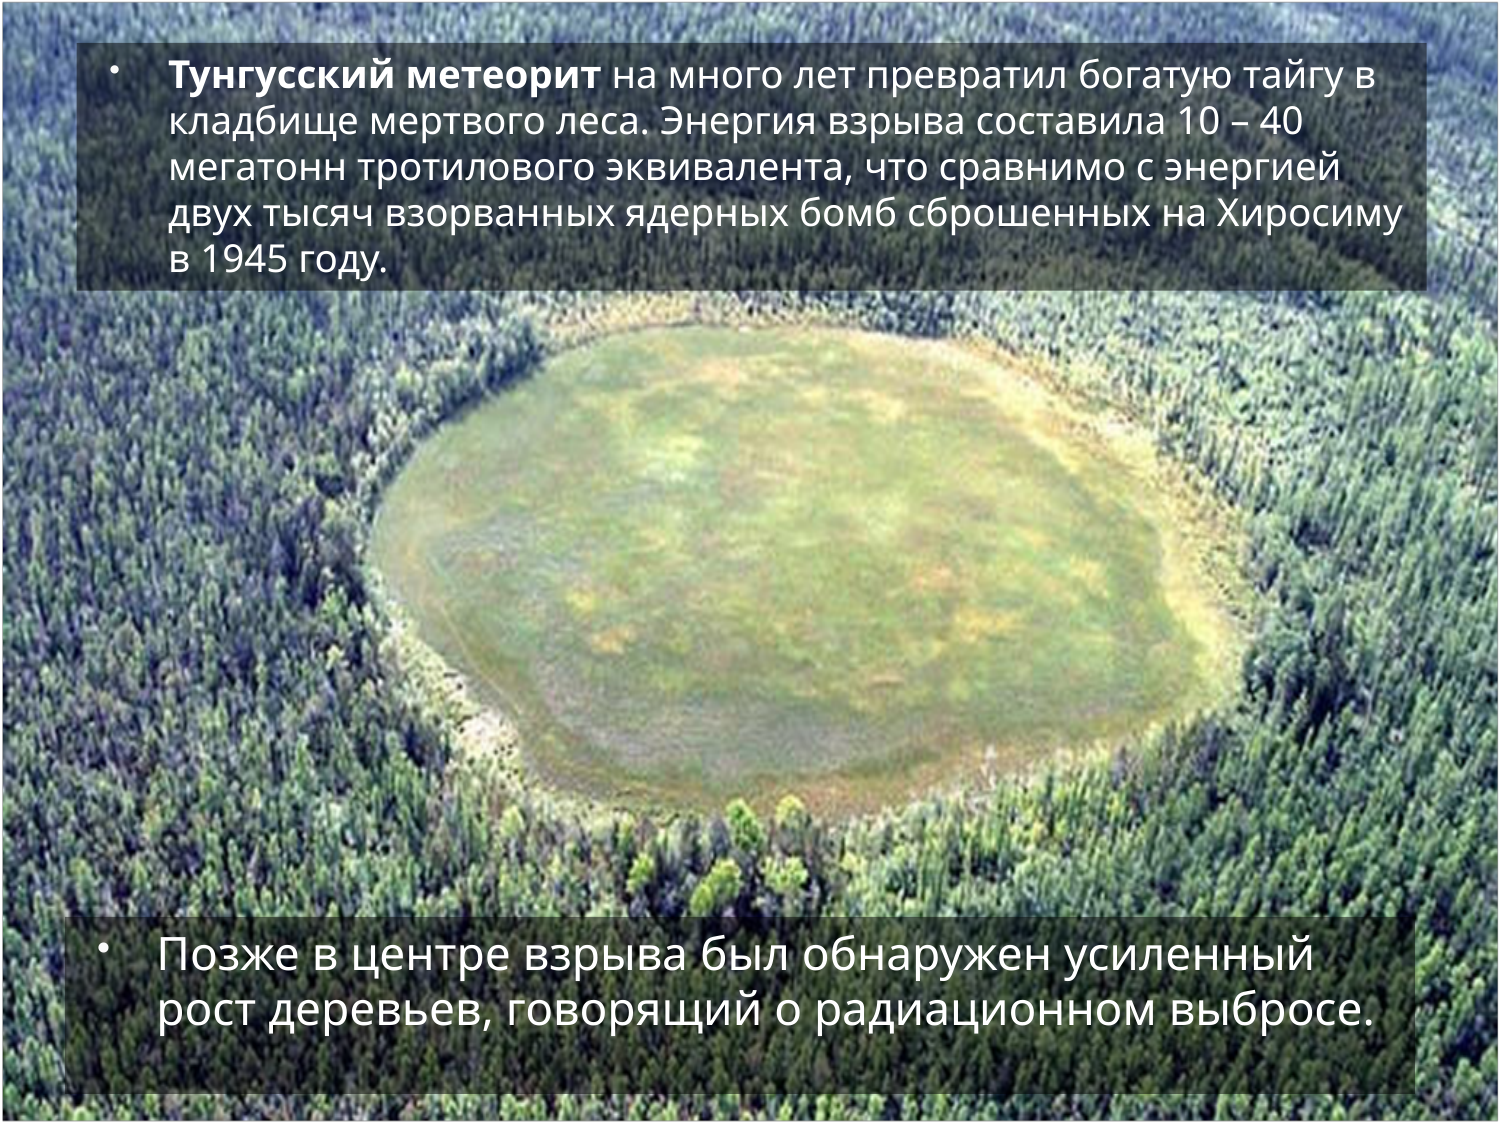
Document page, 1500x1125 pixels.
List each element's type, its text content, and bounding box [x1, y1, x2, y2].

list Тунгусский метеорит на много лет превратил богатую тайгу в кладбище мертвого леса. Энергия взрыва составила 10 – 40 мегатонн тротилового эквивалента, что сравнимо с энергией двух тысяч взорванных ядерных бомб сброшенных на Хиросиму в 1945 году. [76, 42, 1427, 291]
text_box Позже в центре взрыва был обнаружен усиленный рост деревьев, говорящий о радиационном выбросе. [64, 916, 1415, 1094]
picture [0, 0, 1500, 1125]
